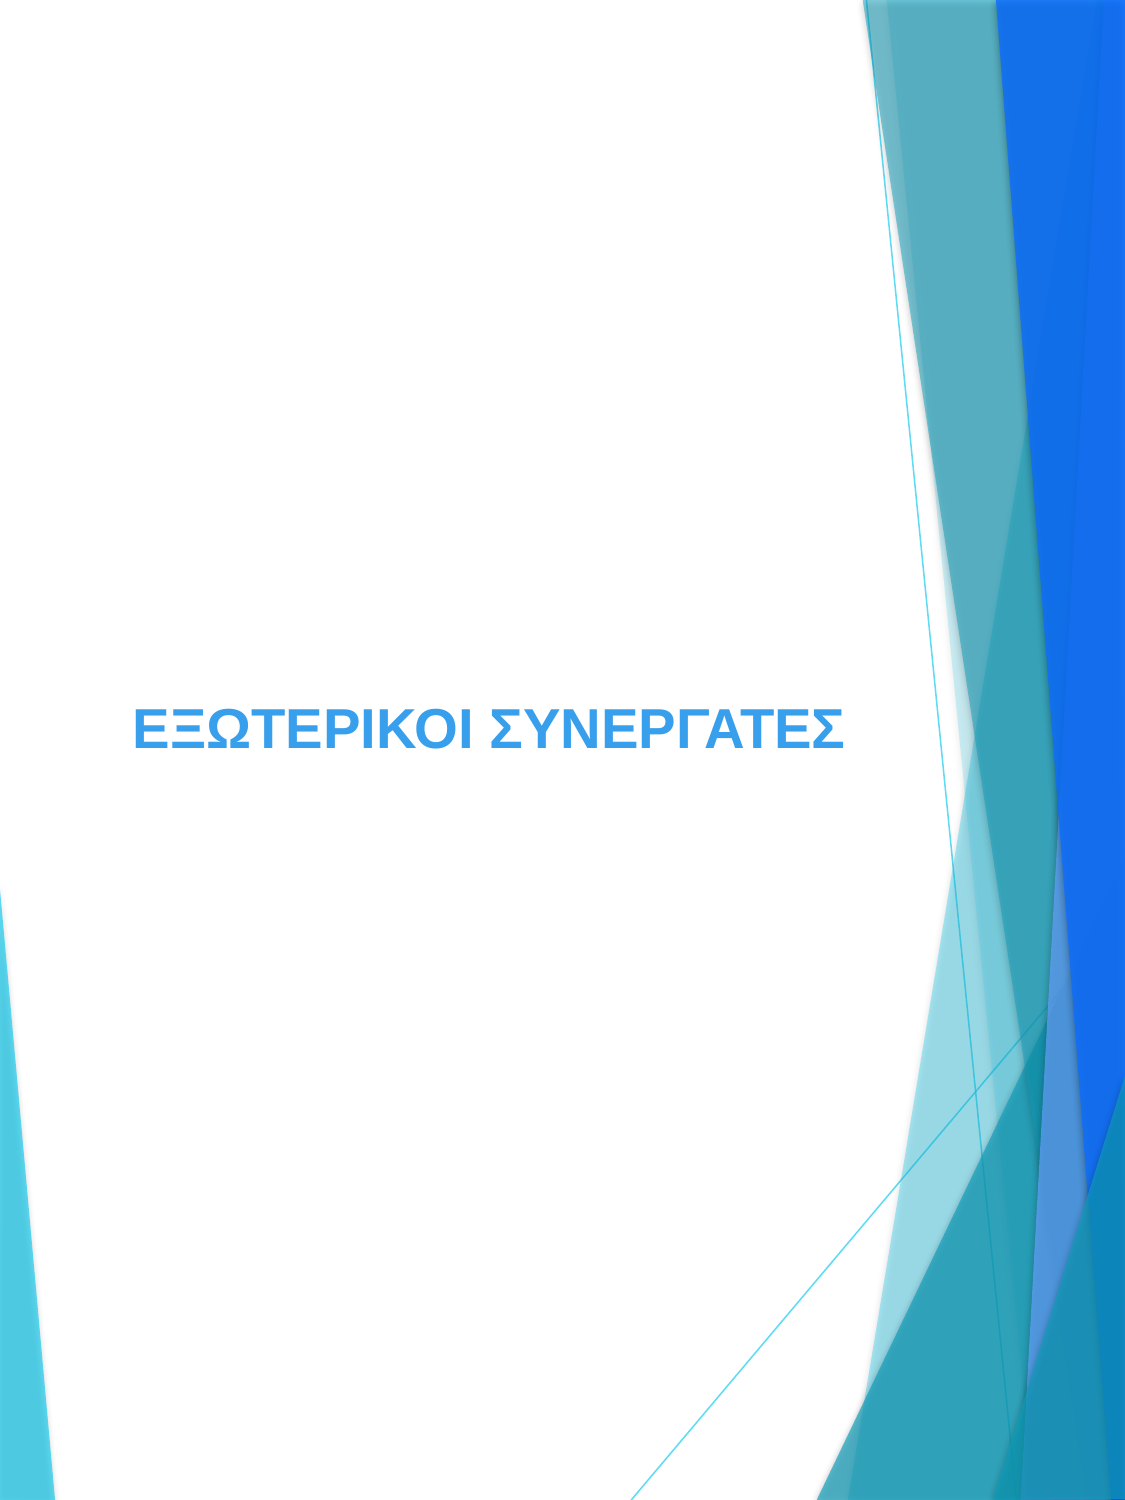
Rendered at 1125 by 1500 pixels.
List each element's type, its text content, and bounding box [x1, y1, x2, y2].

title ΕΞΩΤΕΡΙΚΟΙ ΣΥΝΕΡΓΑΤΕΣ [75, 684, 904, 1122]
